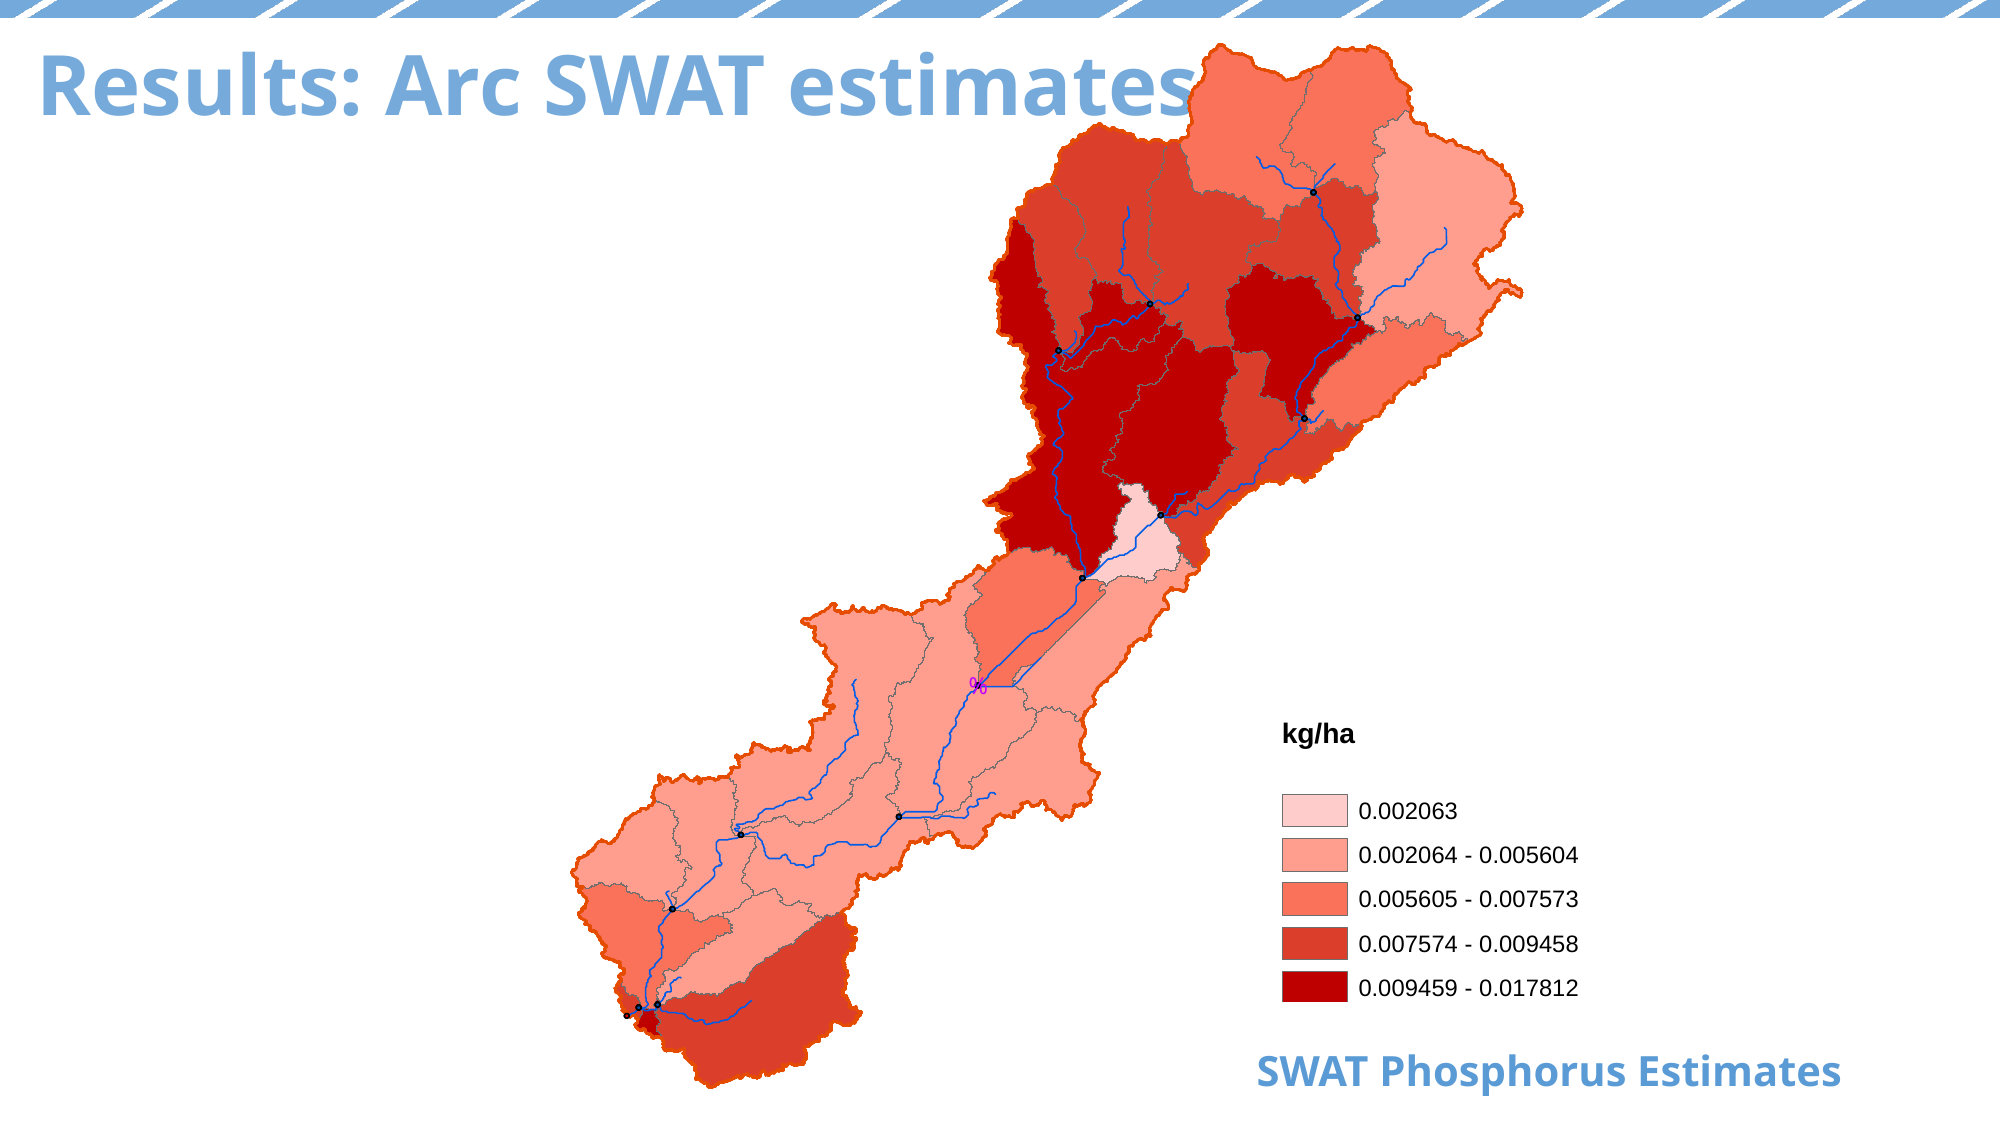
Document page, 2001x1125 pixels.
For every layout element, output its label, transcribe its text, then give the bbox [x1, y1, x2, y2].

text_box SWAT Phosphorus Estimates [1556, 1037, 1857, 1103]
text_box Results: Arc SWAT estimates [21, 24, 1522, 140]
picture [0, 0, 2000, 18]
picture [544, 30, 1581, 1125]
